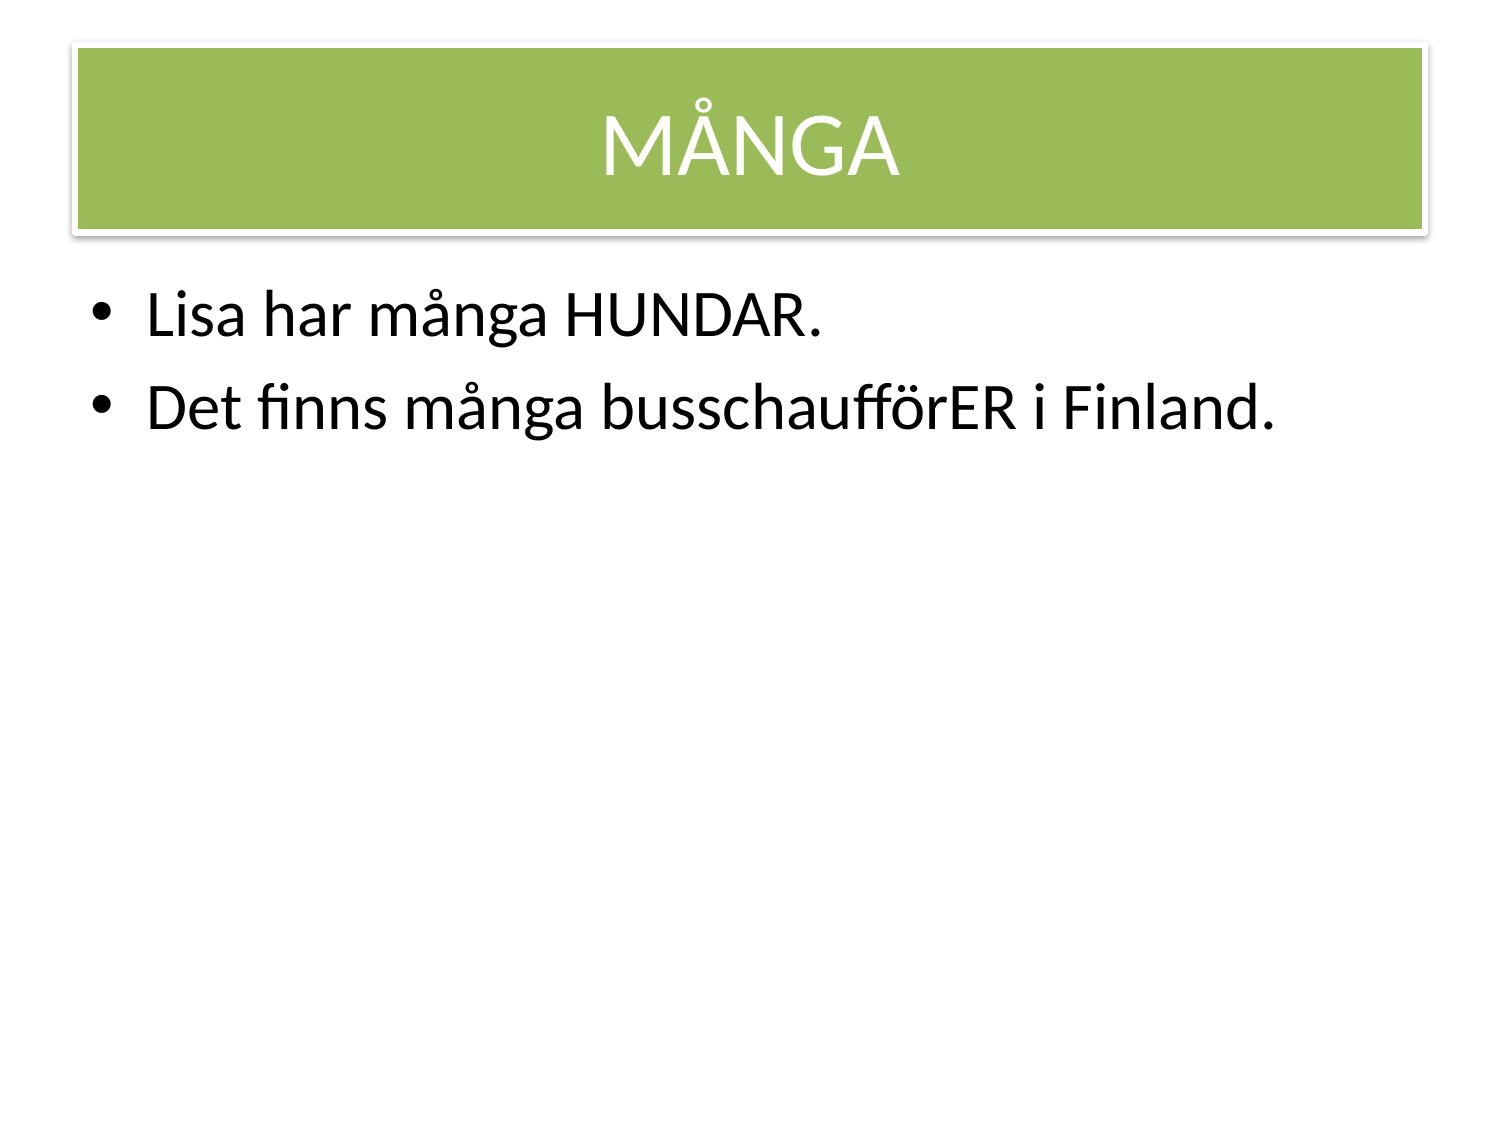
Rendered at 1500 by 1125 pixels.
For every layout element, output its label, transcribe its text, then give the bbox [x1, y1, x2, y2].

list Lisa har många HUNDAR. Det finns många busschaufförER i Finland. [75, 262, 1425, 1005]
title MÅNGA [72, 42, 1428, 236]
